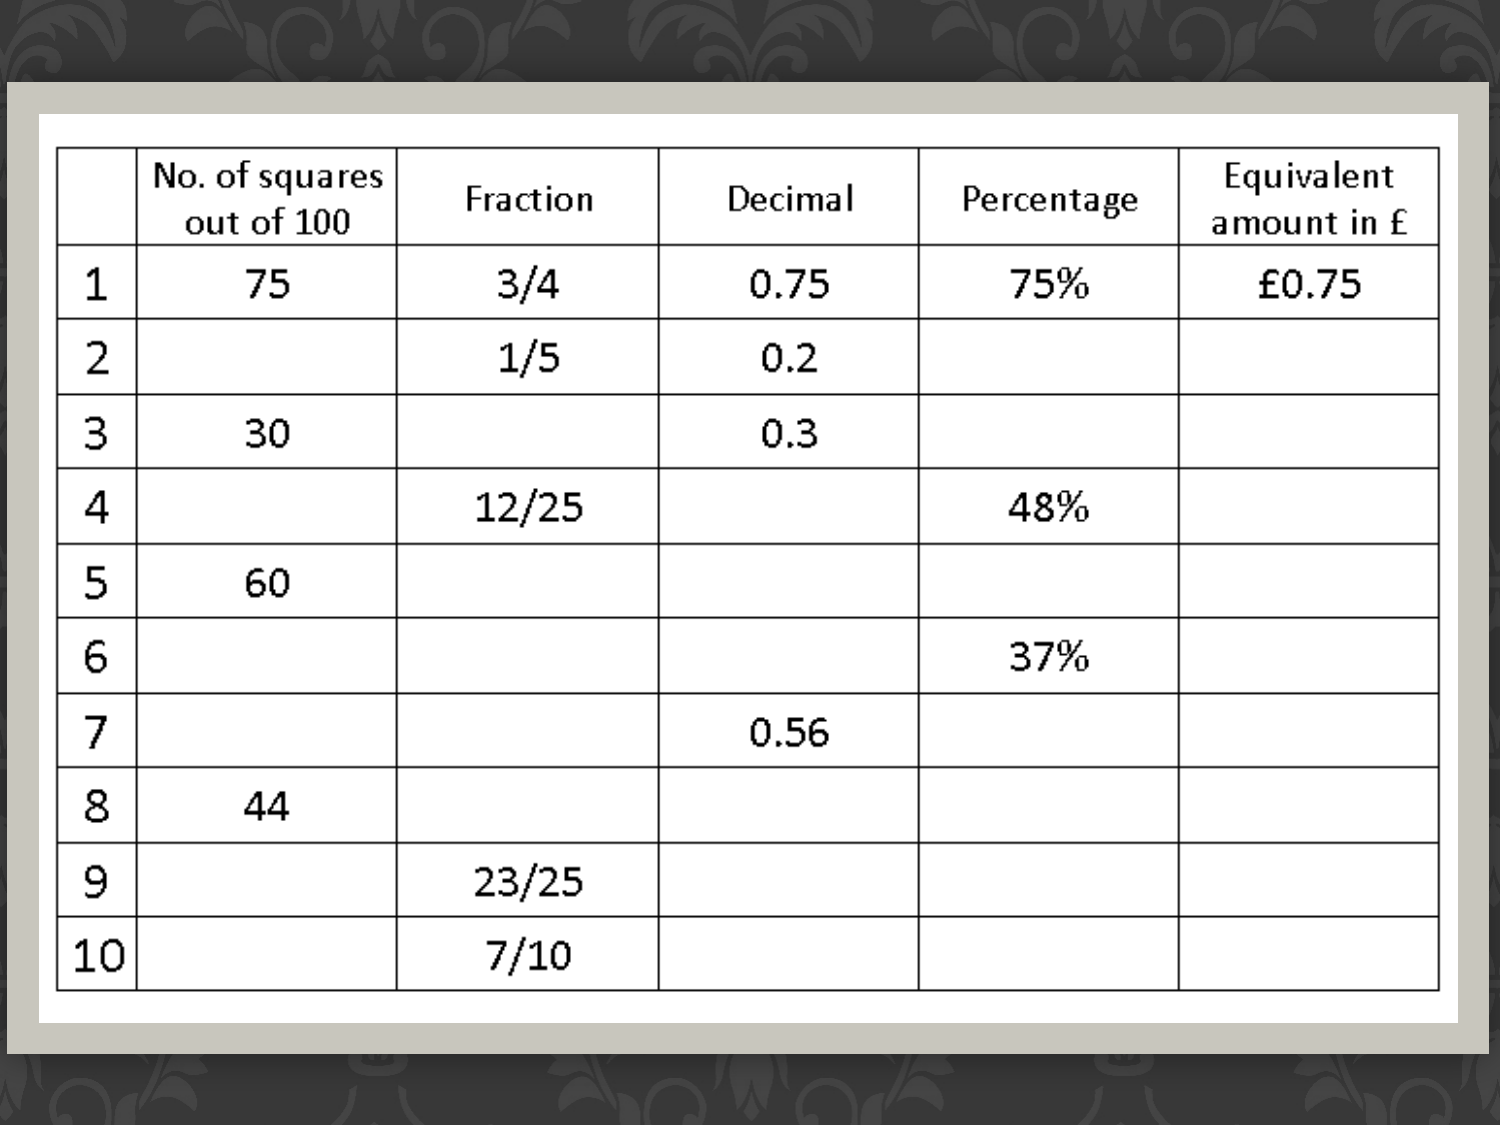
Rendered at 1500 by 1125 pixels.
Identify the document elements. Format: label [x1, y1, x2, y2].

picture [38, 113, 1459, 1024]
